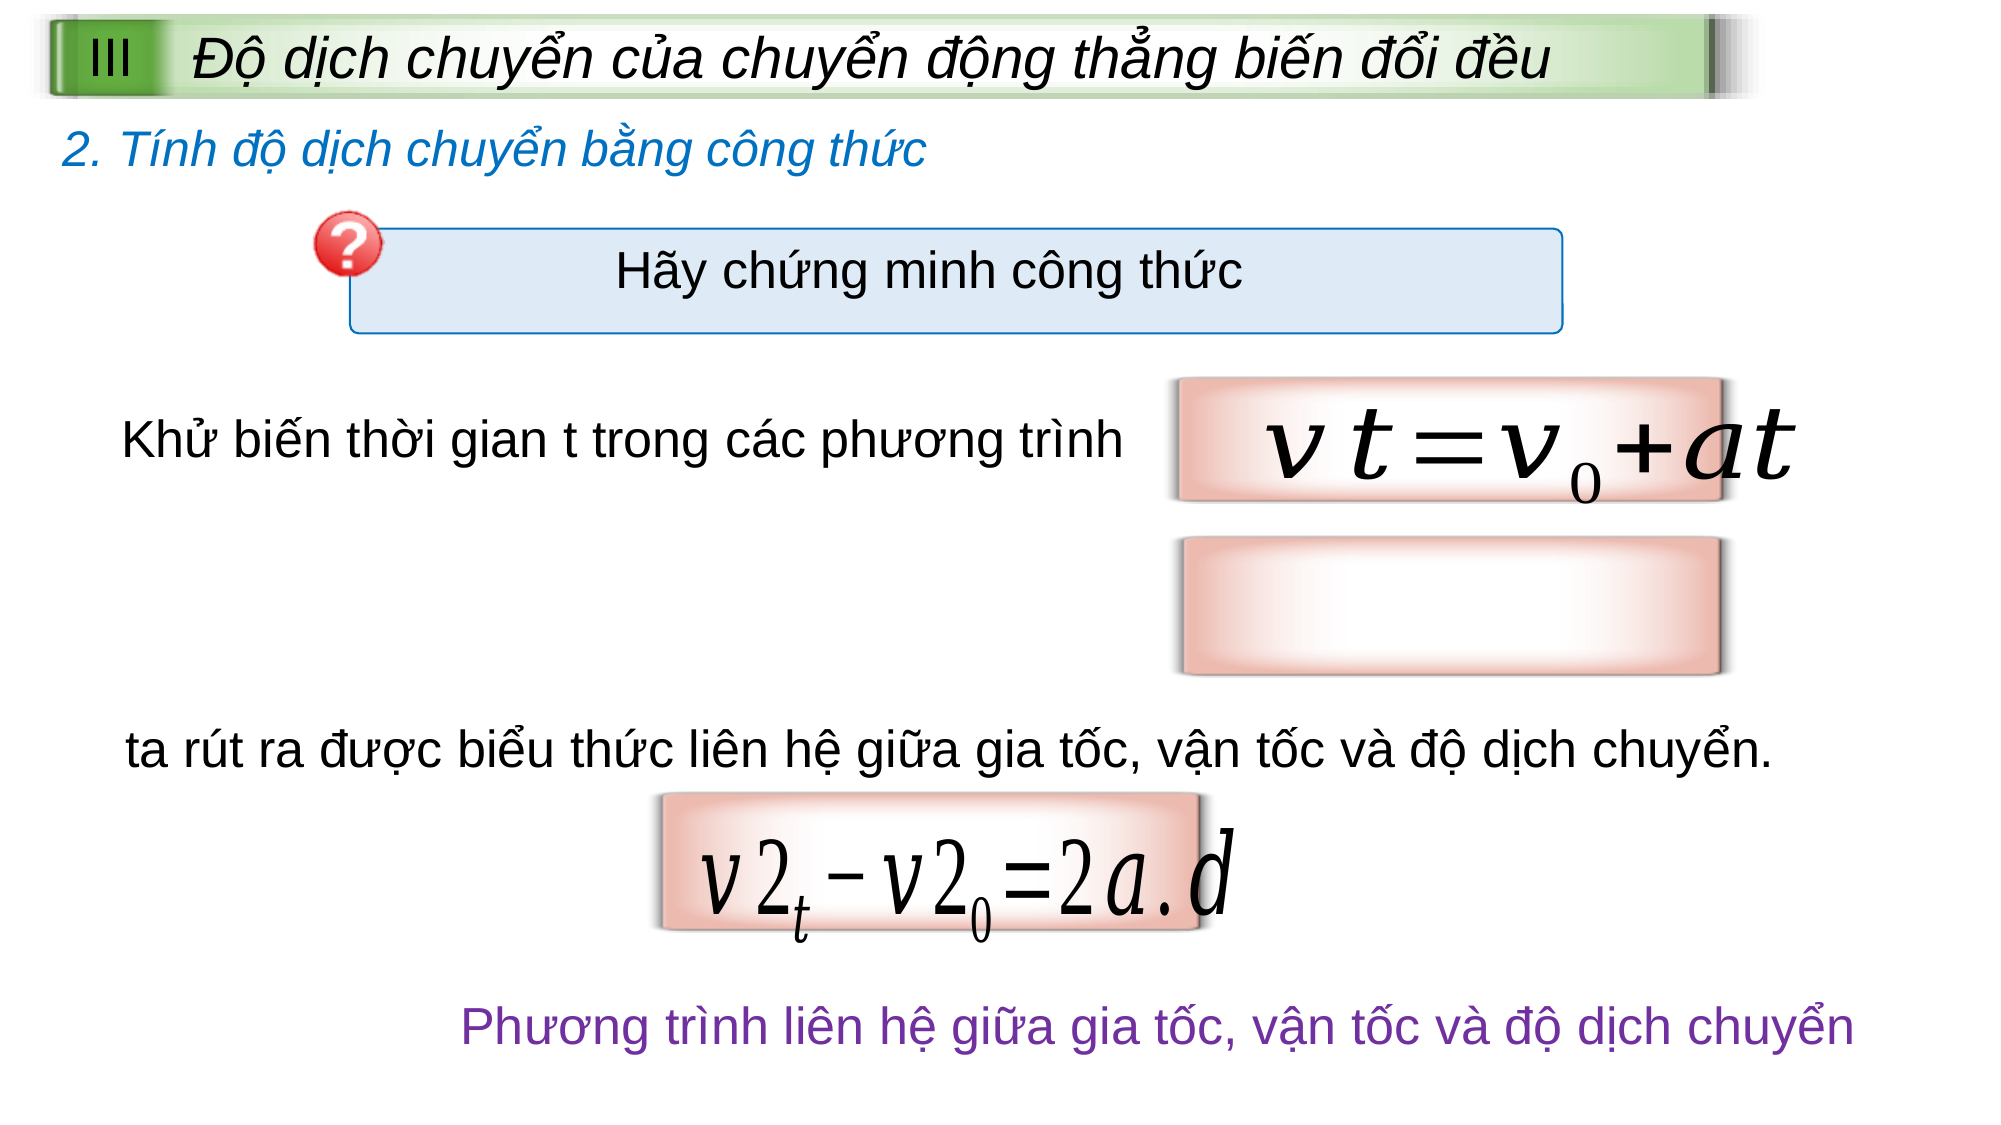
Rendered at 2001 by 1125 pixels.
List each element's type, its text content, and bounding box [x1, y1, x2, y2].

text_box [0, 10, 1850, 100]
text_box [348, 227, 1564, 335]
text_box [311, 207, 389, 286]
text_box Phương trình liên hệ giữa gia tốc, vận tốc và độ dịch chuyển [445, 985, 1913, 1063]
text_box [1168, 535, 1774, 688]
text_box Khử biến thời gian t trong các phương trình [106, 394, 1163, 476]
text_box ta rút ra được biểu thức liên hệ giữa gia tốc, vận tốc và độ dịch chuyển. [110, 703, 1823, 786]
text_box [647, 791, 1237, 958]
text_box 2. Tính độ dịch chuyển bằng công thức [47, 109, 1513, 184]
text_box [1163, 376, 1807, 517]
